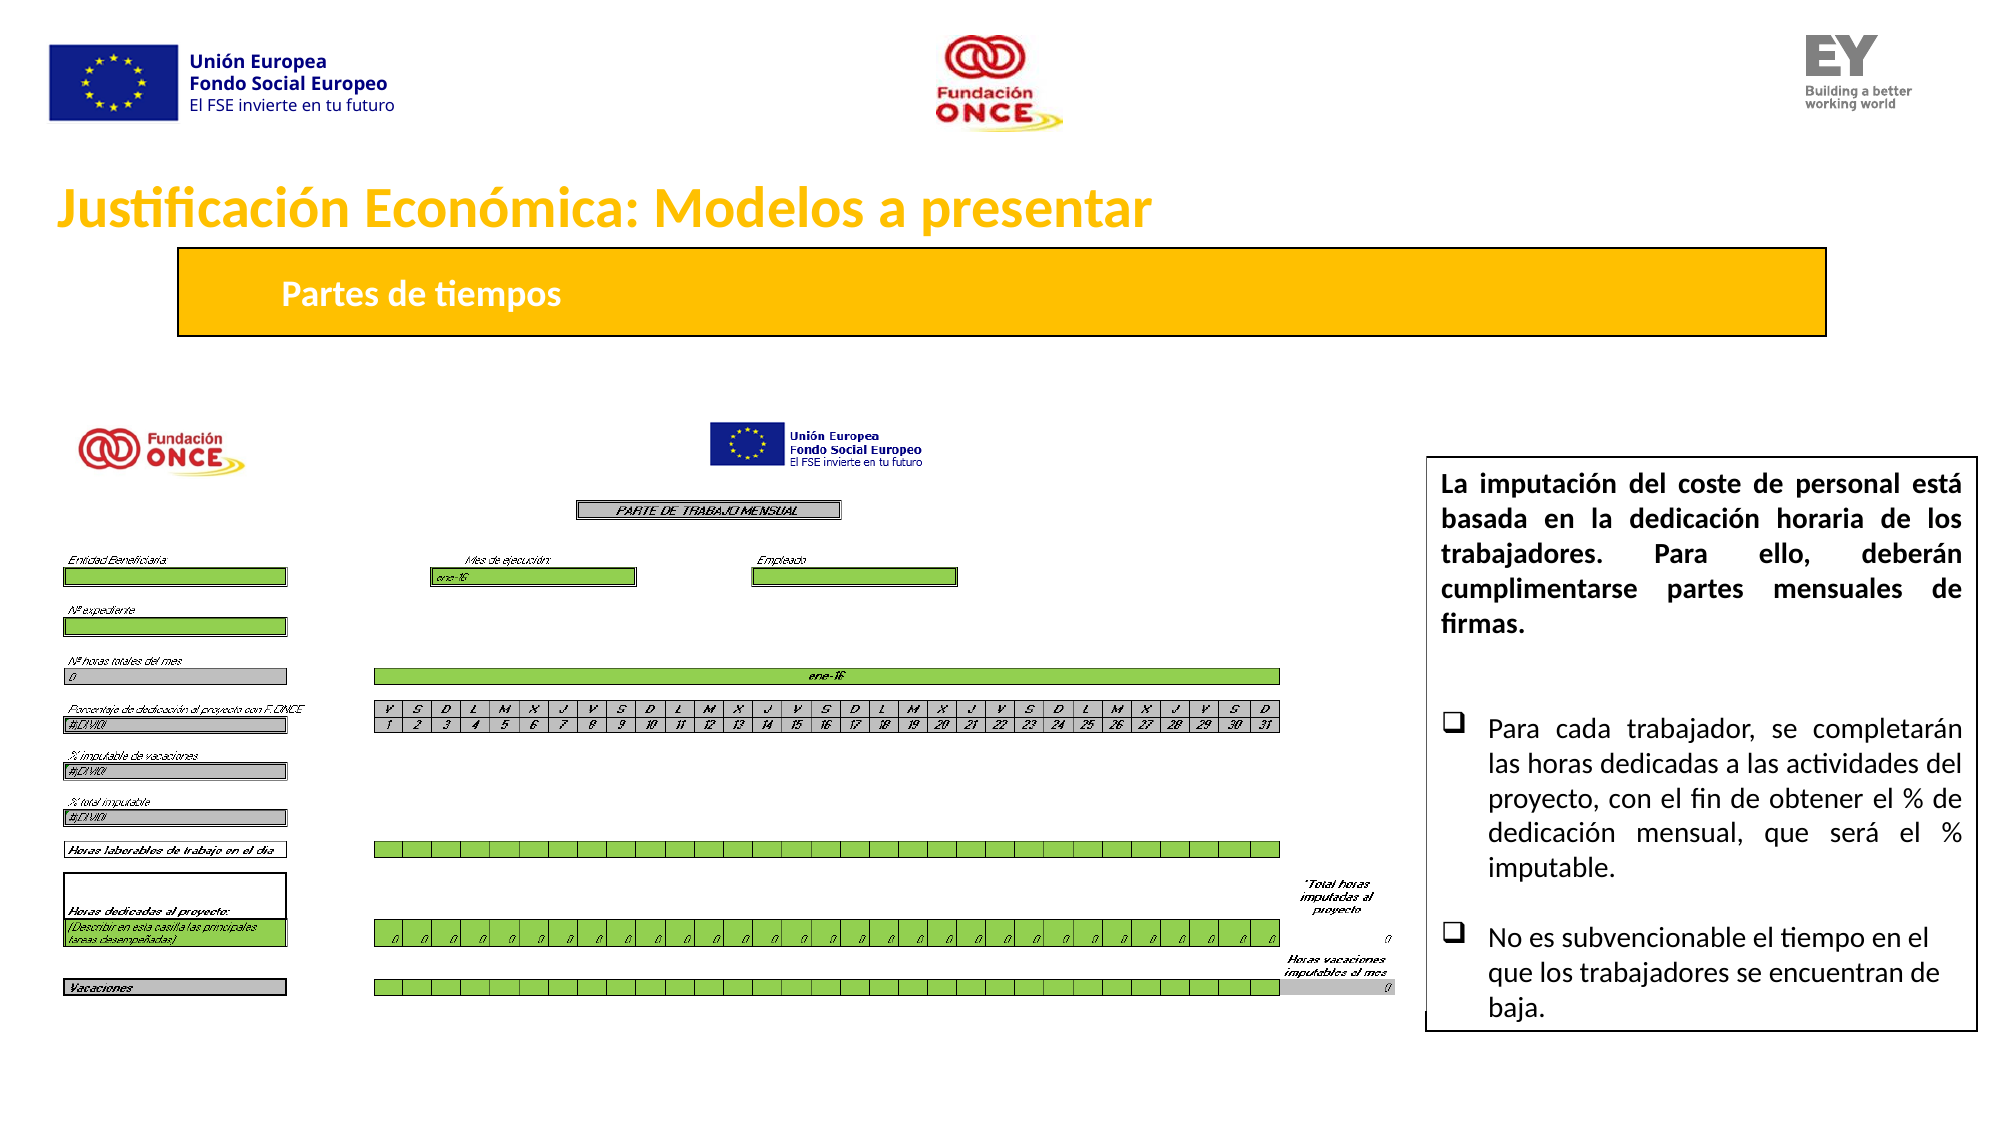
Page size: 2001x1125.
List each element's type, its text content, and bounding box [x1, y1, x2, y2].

text_box La imputación del coste de personal está basada en la dedicación horaria de los trabajadores. Para ello, deberán cumplimentarse partes mensuales de firmas. Para cada trabajador, se completarán las horas dedicadas a las actividades del proyecto, con el fin de obtener el % de dedicación mensual, que será el % imputable. No es subvencionable el tiempo en el que los trabajadores se encuentran de baja. [1425, 456, 1978, 1032]
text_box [1789, 23, 1920, 124]
text_box Unión Europea Fondo Social Europeo El FSE invierte en tu futuro [144, 36, 436, 128]
picture [936, 35, 1064, 132]
picture [43, 39, 183, 124]
text_box [177, 247, 1827, 337]
text_box Partes de tiempos [127, 261, 717, 322]
picture [55, 405, 1427, 1011]
text_box Justificación Económica: Modelos a presentar [43, 161, 1936, 247]
